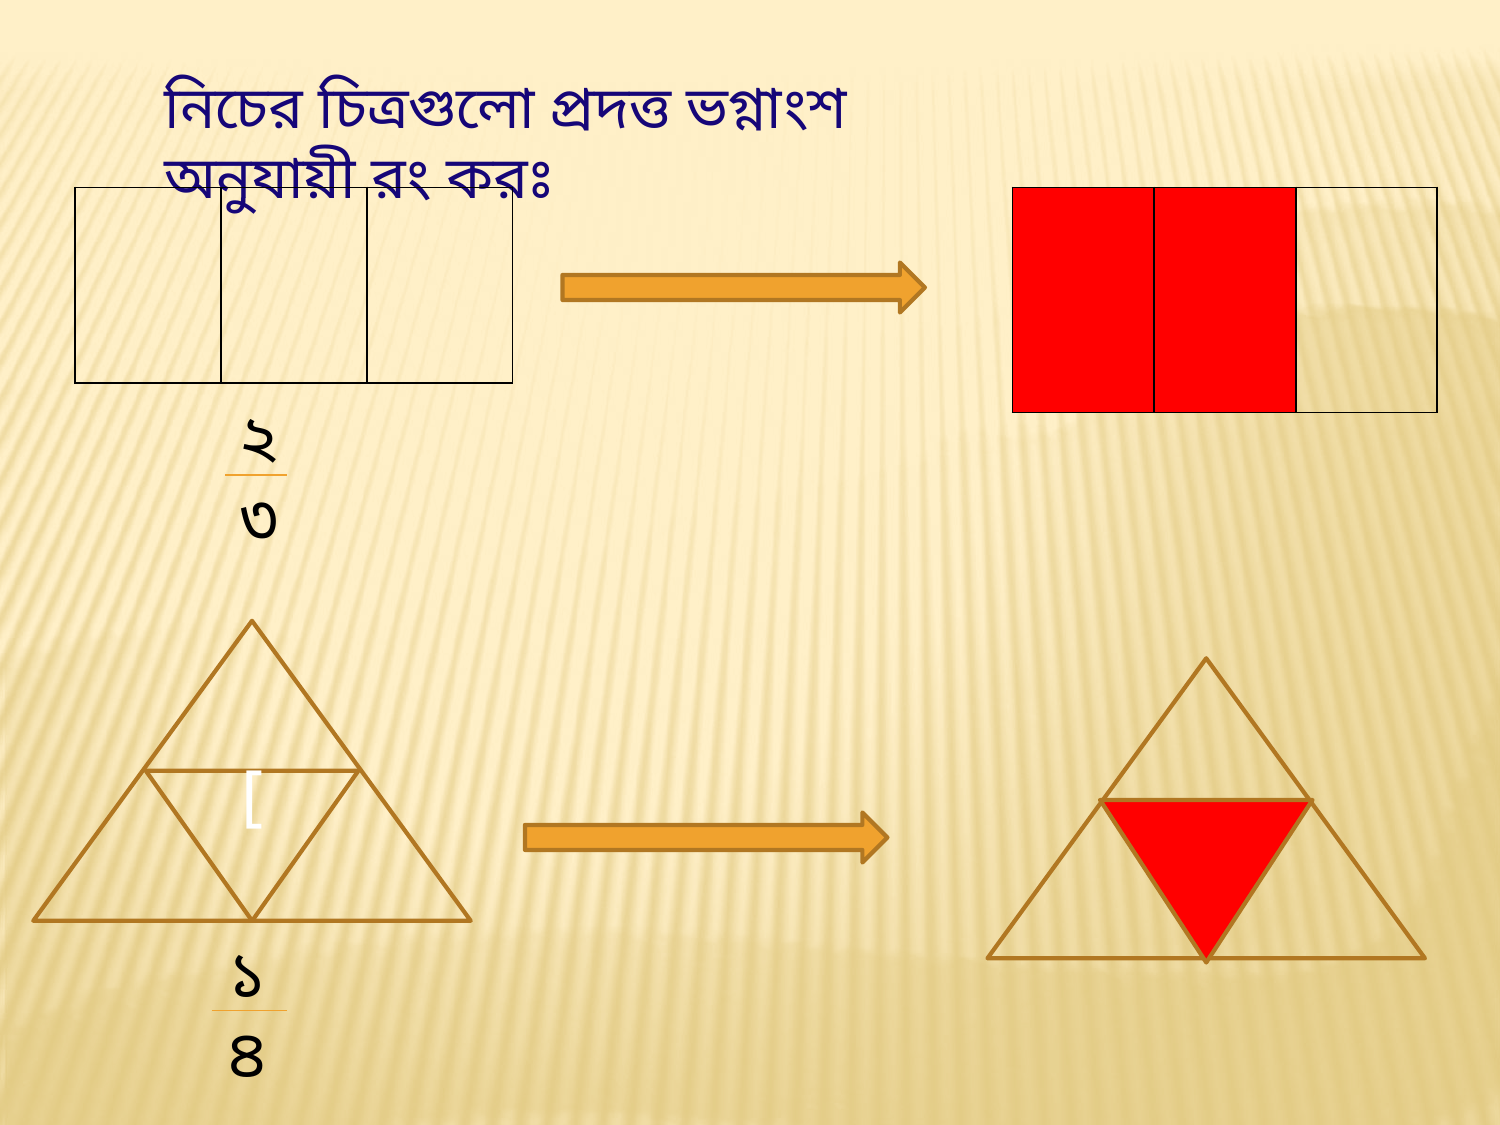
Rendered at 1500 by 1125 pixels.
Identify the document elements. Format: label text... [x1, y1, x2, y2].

text_box [1211, 802, 1427, 961]
table_header [1297, 188, 1436, 412]
table_header [368, 188, 512, 382]
text_box [31, 618, 473, 923]
text_box [1098, 797, 1315, 965]
text_box [560, 260, 928, 315]
text_box ১ ৪ [212, 923, 288, 1011]
text_box [522, 810, 890, 865]
table_header [76, 188, 220, 382]
table_header [1155, 188, 1295, 412]
text_box নিচের চিত্রগুলো প্রদত্ত ভগ্নাংশ অনুযায়ী রং করঃ [150, 62, 1025, 218]
text_box [1102, 656, 1310, 797]
text_box ২ ৩ [224, 486, 288, 563]
table_header [1013, 188, 1153, 412]
table_header [222, 188, 366, 382]
text_box ২ ৩ [224, 387, 288, 475]
text_box ১ ৪ [212, 1023, 288, 1098]
text_box [985, 803, 1202, 961]
